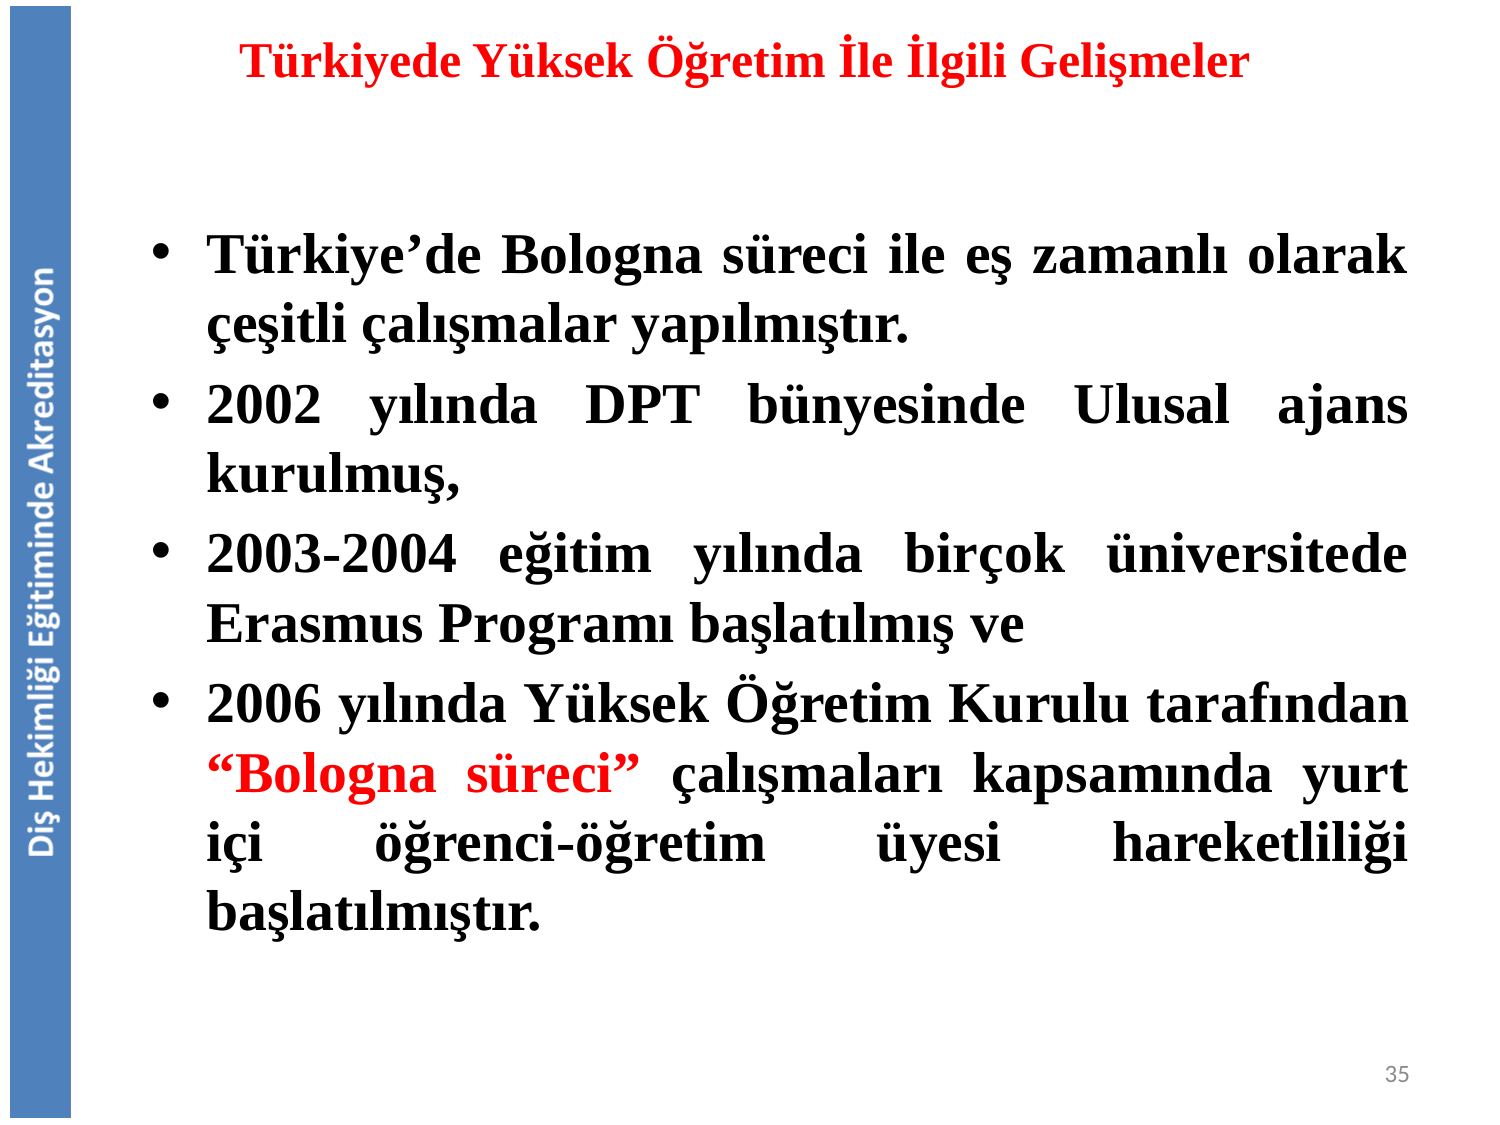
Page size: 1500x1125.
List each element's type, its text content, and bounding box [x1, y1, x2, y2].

title Türkiyede Yüksek Öğretim İle İlgili Gelişmeler [92, 35, 1421, 141]
picture [5, 6, 88, 1119]
list Türkiye’de Bologna süreci ile eş zamanlı olarak çeşitli çalışmalar yapılmıştır. 2002 yılında DPT bünyesinde Ulusal ajans kurulmuş, 2003-2004 eğitim yılında birçok üniversitede Erasmus Programı başlatılmış ve 2006 yılında Yüksek Öğretim Kurulu tarafından “Bologna süreci” çalışmaları kapsamında yurt içi öğrenci-öğretim üyesi hareketliliği başlatılmıştır. [135, 208, 1425, 951]
slide_number 35 [1074, 1042, 1425, 1103]
